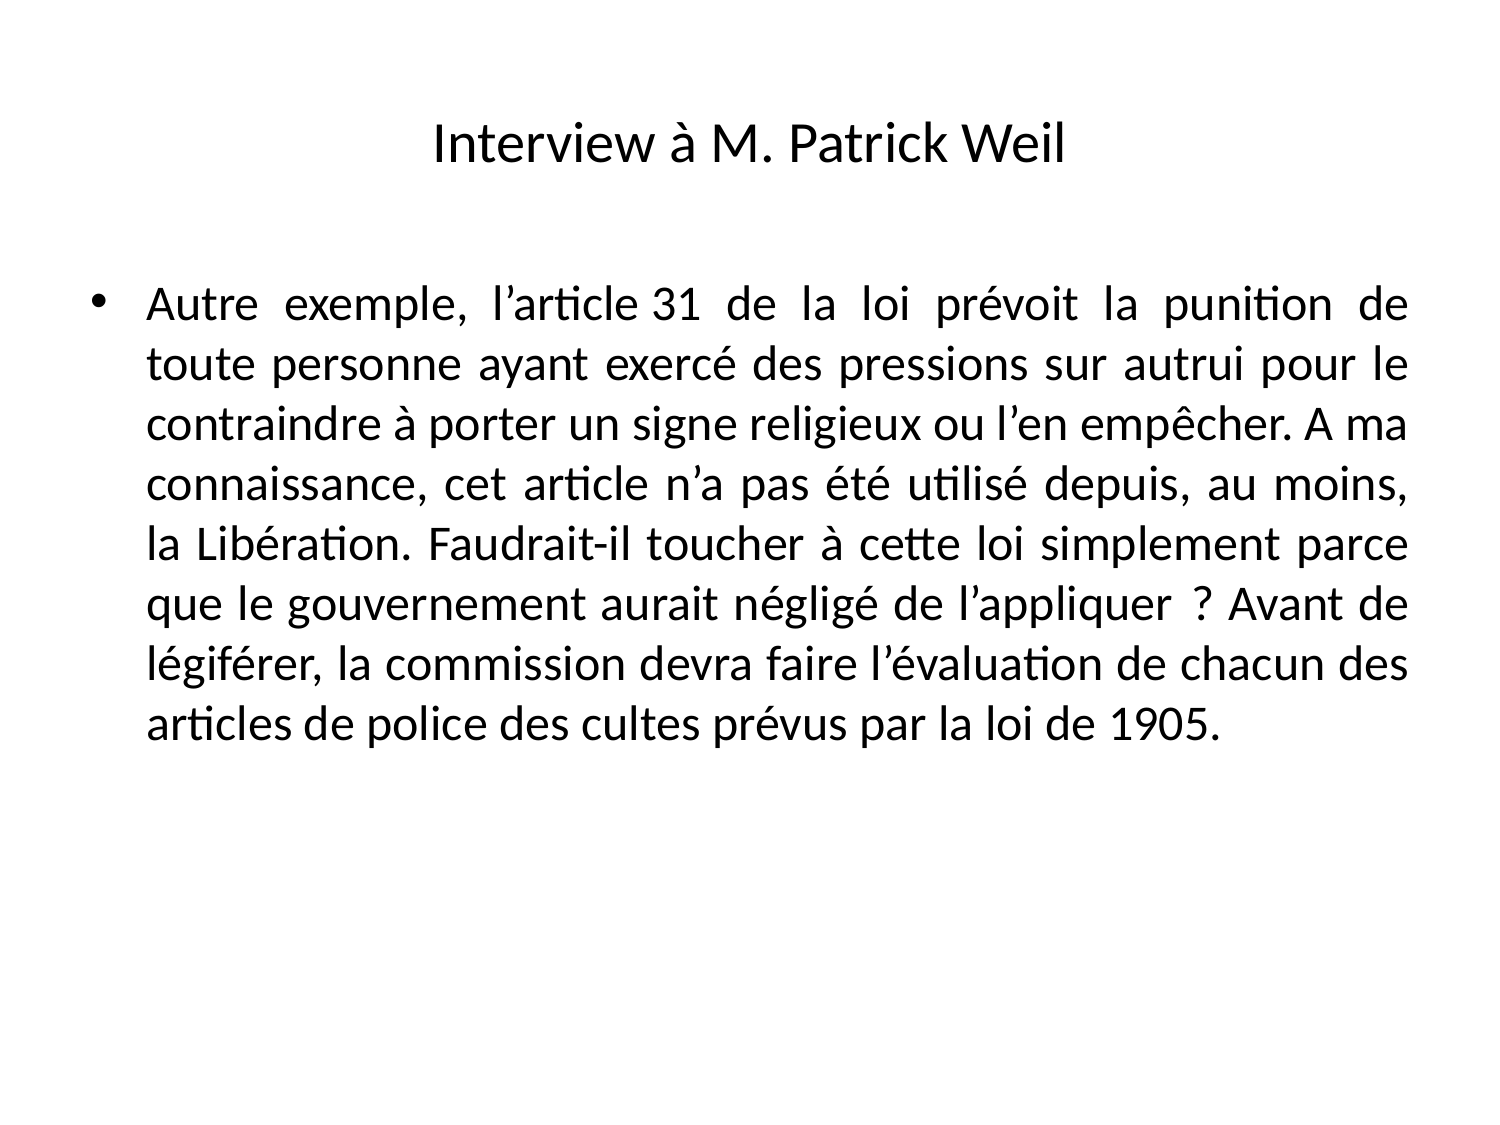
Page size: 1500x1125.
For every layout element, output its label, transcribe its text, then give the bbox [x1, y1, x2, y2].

title Interview à M. Patrick Weil [75, 45, 1425, 233]
list Autre exemple, l’article 31 de la loi prévoit la punition de toute personne ayant exercé des pressions sur autrui pour le contraindre à porter un signe religieux ou l’en empêcher. A ma connaissance, cet article n’a pas été utilisé depuis, au moins, la Libération. Faudrait-il toucher à cette loi simplement parce que le gouvernement aurait négligé de l’appliquer ? Avant de légiférer, la commission devra faire l’évaluation de chacun des articles de police des cultes prévus par la loi de 1905. [75, 262, 1425, 1005]
